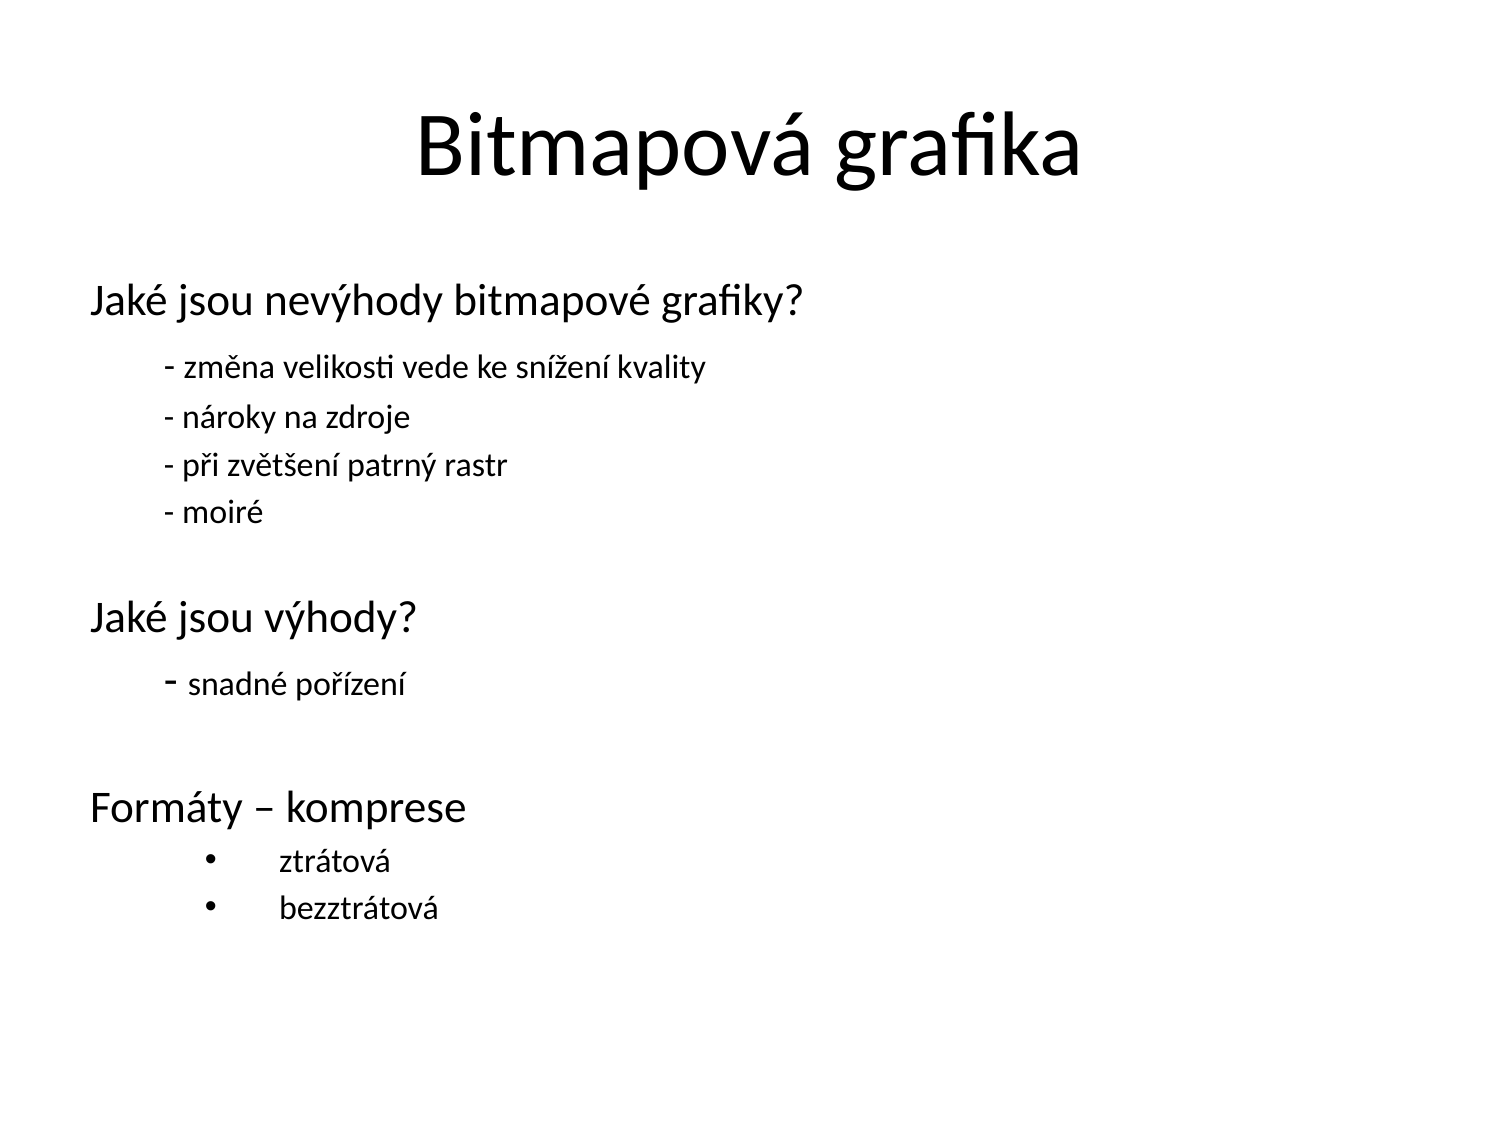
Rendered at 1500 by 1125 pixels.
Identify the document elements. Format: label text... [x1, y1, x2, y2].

list Jaké jsou nevýhody bitmapové grafiky? - změna velikosti vede ke snížení kvality - nároky na zdroje - při zvětšení patrný rastr - moiré Jaké jsou výhody? - snadné pořízení Formáty – komprese ztrátová bezztrátová [75, 262, 1425, 1005]
title Bitmapová grafika [75, 45, 1425, 233]
